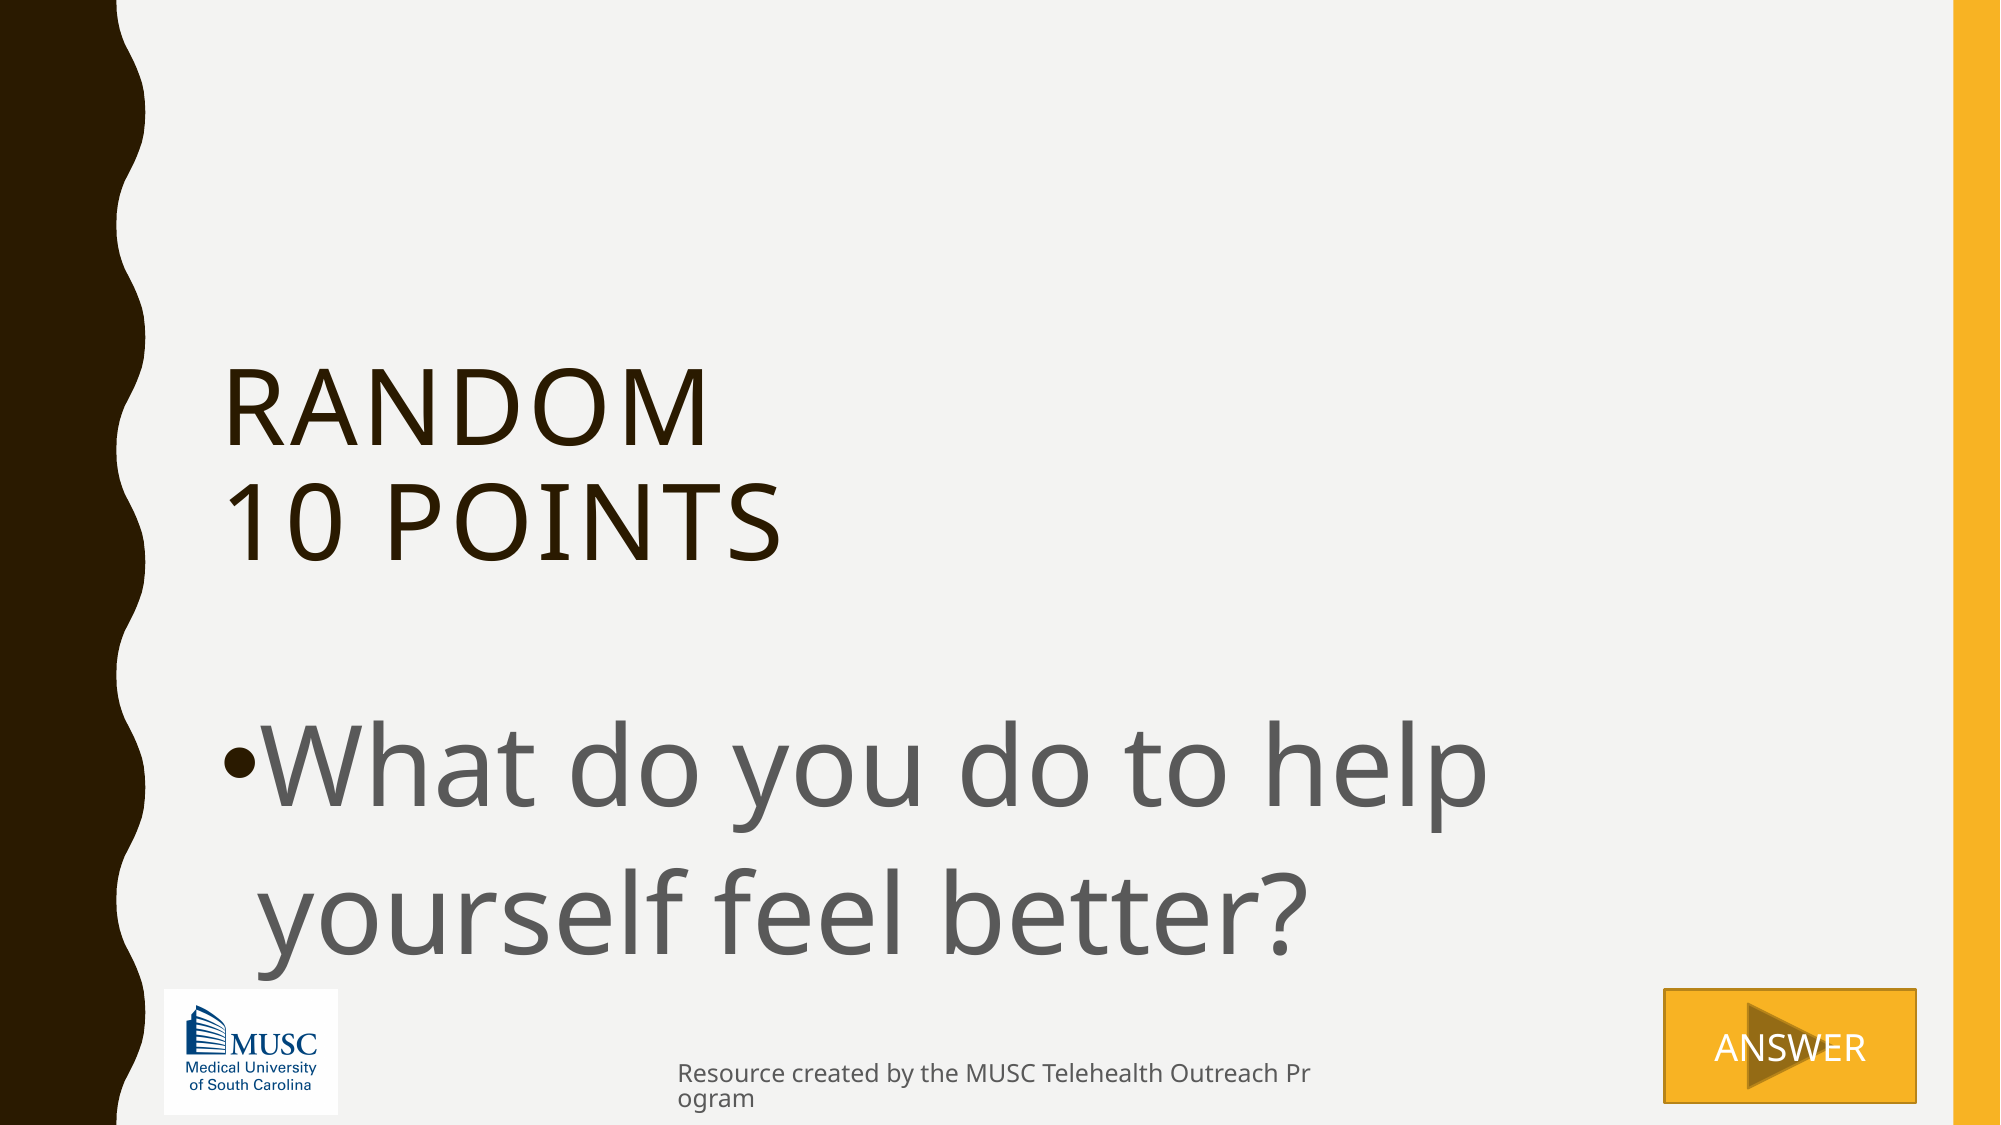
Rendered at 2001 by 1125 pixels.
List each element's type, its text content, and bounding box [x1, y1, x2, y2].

list What do you do to help yourself feel better? [205, 672, 1875, 965]
title RANDOM 10 pOINts [205, 346, 1875, 592]
footer Resource created by the MUSC Telehealth Outreach Program [662, 1045, 1338, 1103]
picture [164, 989, 338, 1115]
